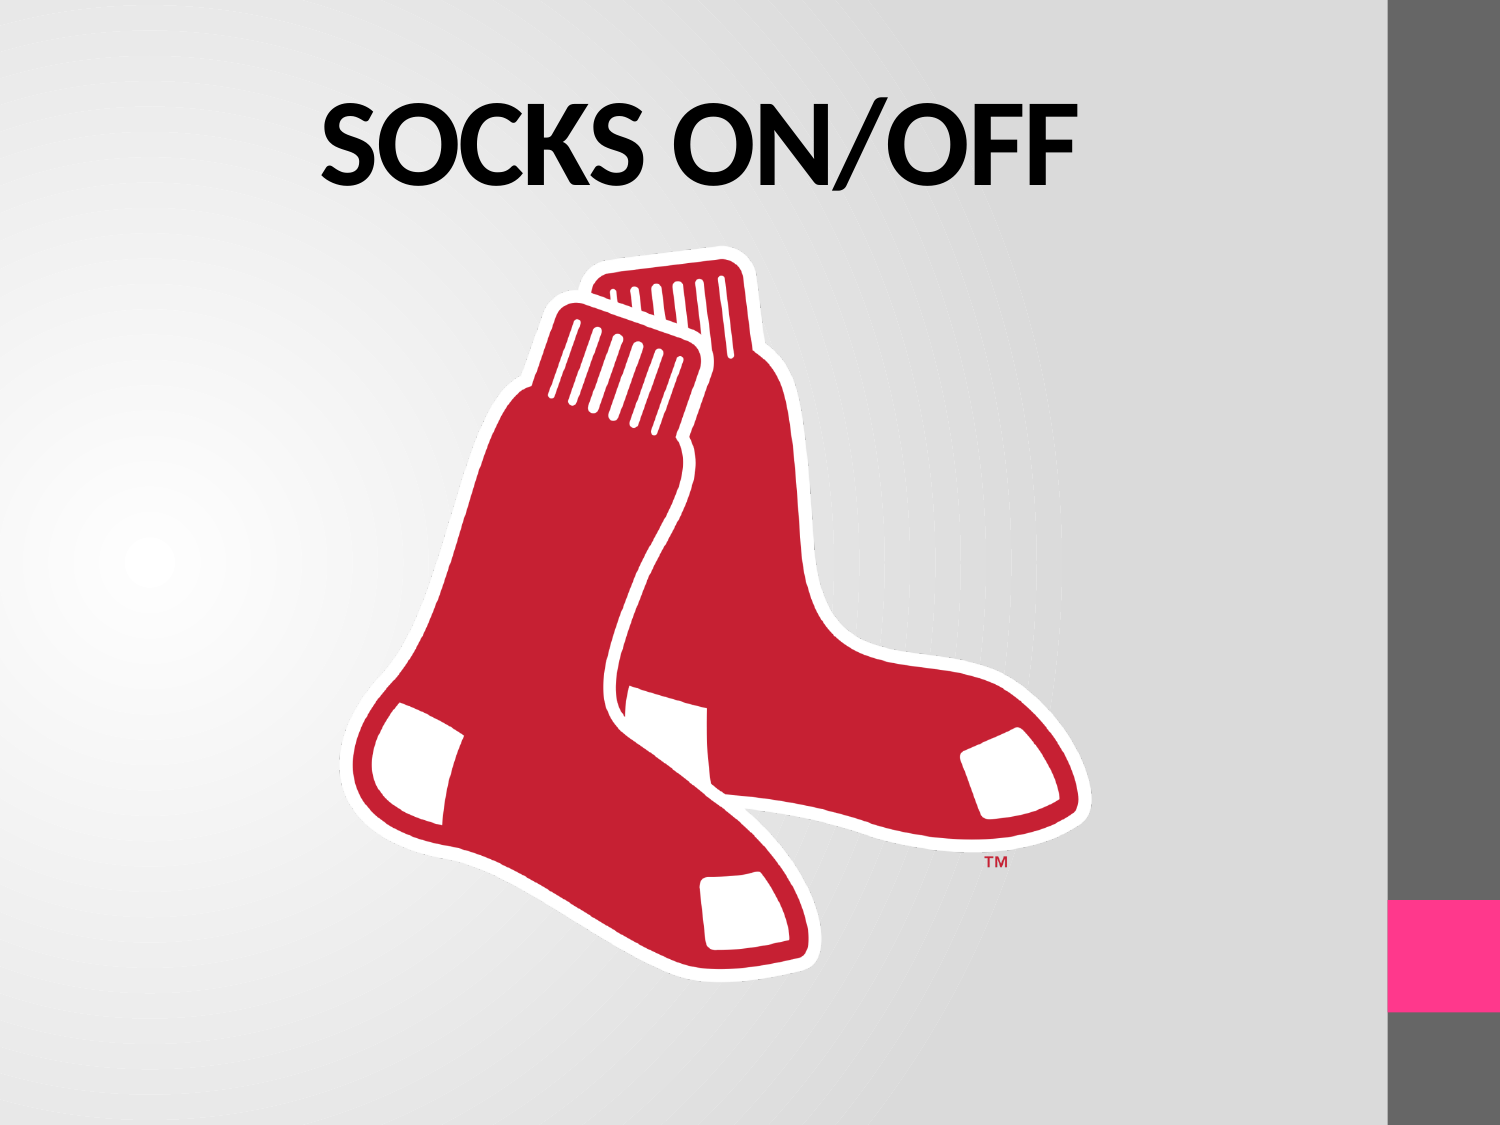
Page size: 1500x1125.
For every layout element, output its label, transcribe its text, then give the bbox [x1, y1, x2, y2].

title SOCKS ON/OFF [75, 45, 1325, 375]
picture [336, 245, 1093, 984]
